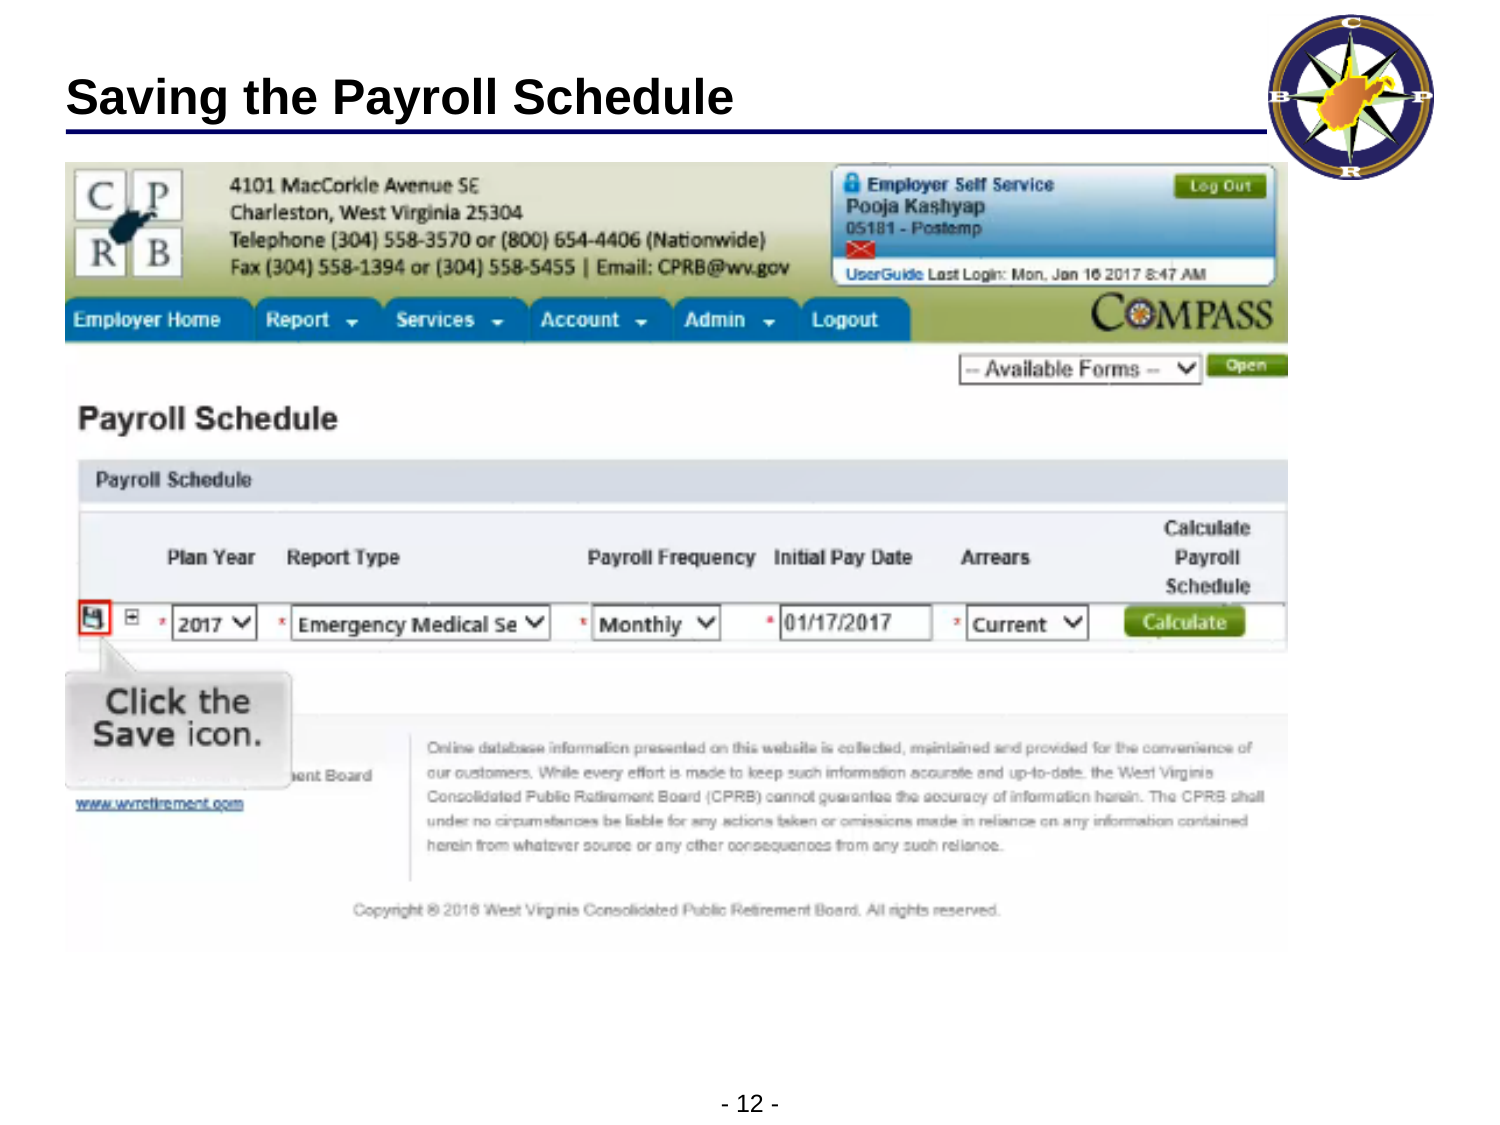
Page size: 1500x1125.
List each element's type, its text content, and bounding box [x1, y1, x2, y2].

picture [65, 126, 1434, 952]
title Saving the Payroll Schedule [65, 64, 1434, 126]
picture [1267, 14, 1434, 64]
